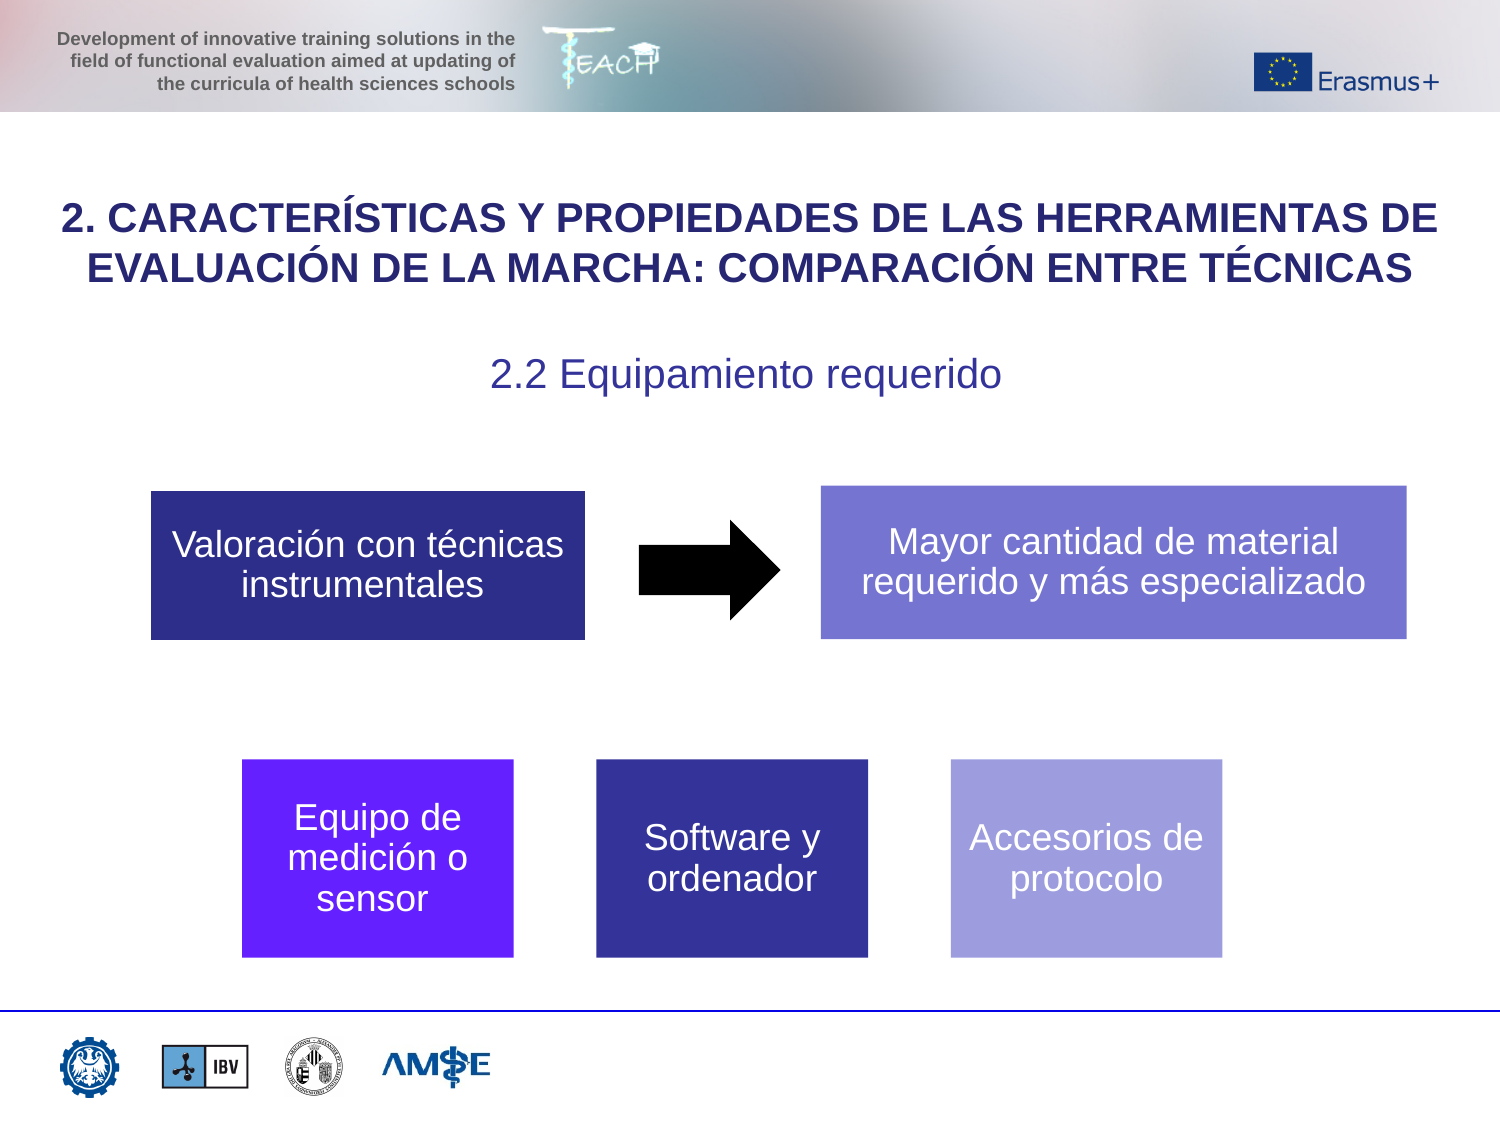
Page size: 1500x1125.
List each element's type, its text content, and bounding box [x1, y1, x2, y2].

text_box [596, 759, 869, 958]
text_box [950, 759, 1223, 958]
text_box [820, 485, 1407, 640]
picture [379, 1044, 491, 1089]
picture [284, 1036, 344, 1097]
text_box 2. CARACTERÍSTICAS Y PROPIEDADES DE LAS HERRAMIENTAS DE EVALUACIÓN DE LA MARCHA: COMPARACIÓN ENTRE TÉCNICAS [41, 183, 1459, 299]
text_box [148, 488, 588, 643]
picture [0, 1, 1500, 112]
text_box [638, 519, 781, 621]
text_box 2.2 Equipamiento requerido [470, 339, 1022, 404]
picture [161, 1044, 249, 1089]
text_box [241, 759, 514, 958]
picture [53, 1035, 126, 1099]
